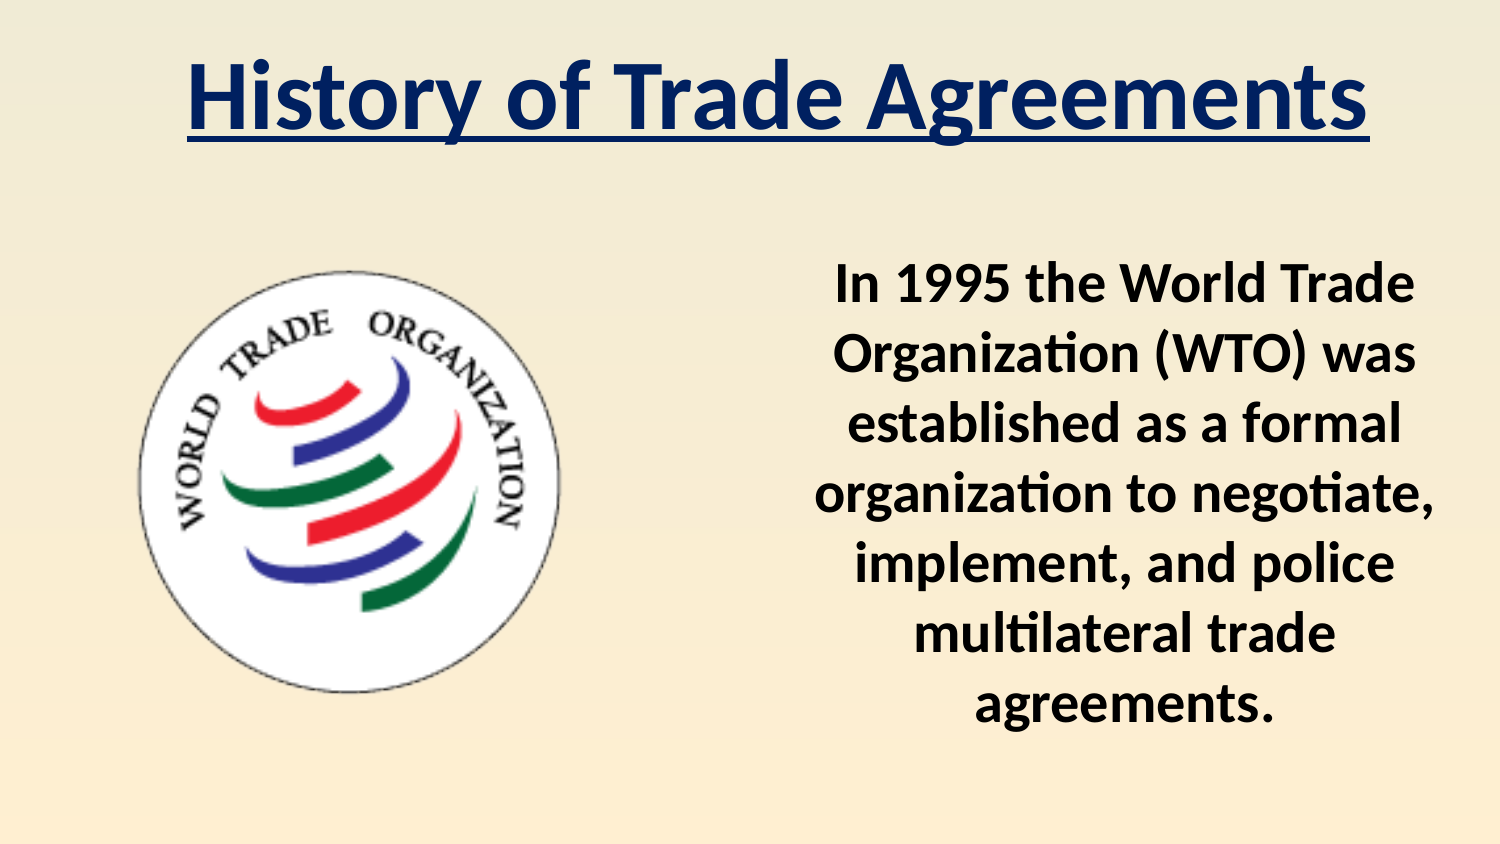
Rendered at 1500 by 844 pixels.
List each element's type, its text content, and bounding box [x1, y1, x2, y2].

text_box In 1995 the World Trade Organization (WTO) was established as a formal organization to negotiate, implement, and police multilateral trade agreements. [762, 236, 1488, 742]
picture [87, 221, 613, 748]
text_box History of Trade Agreements [171, 21, 1385, 157]
